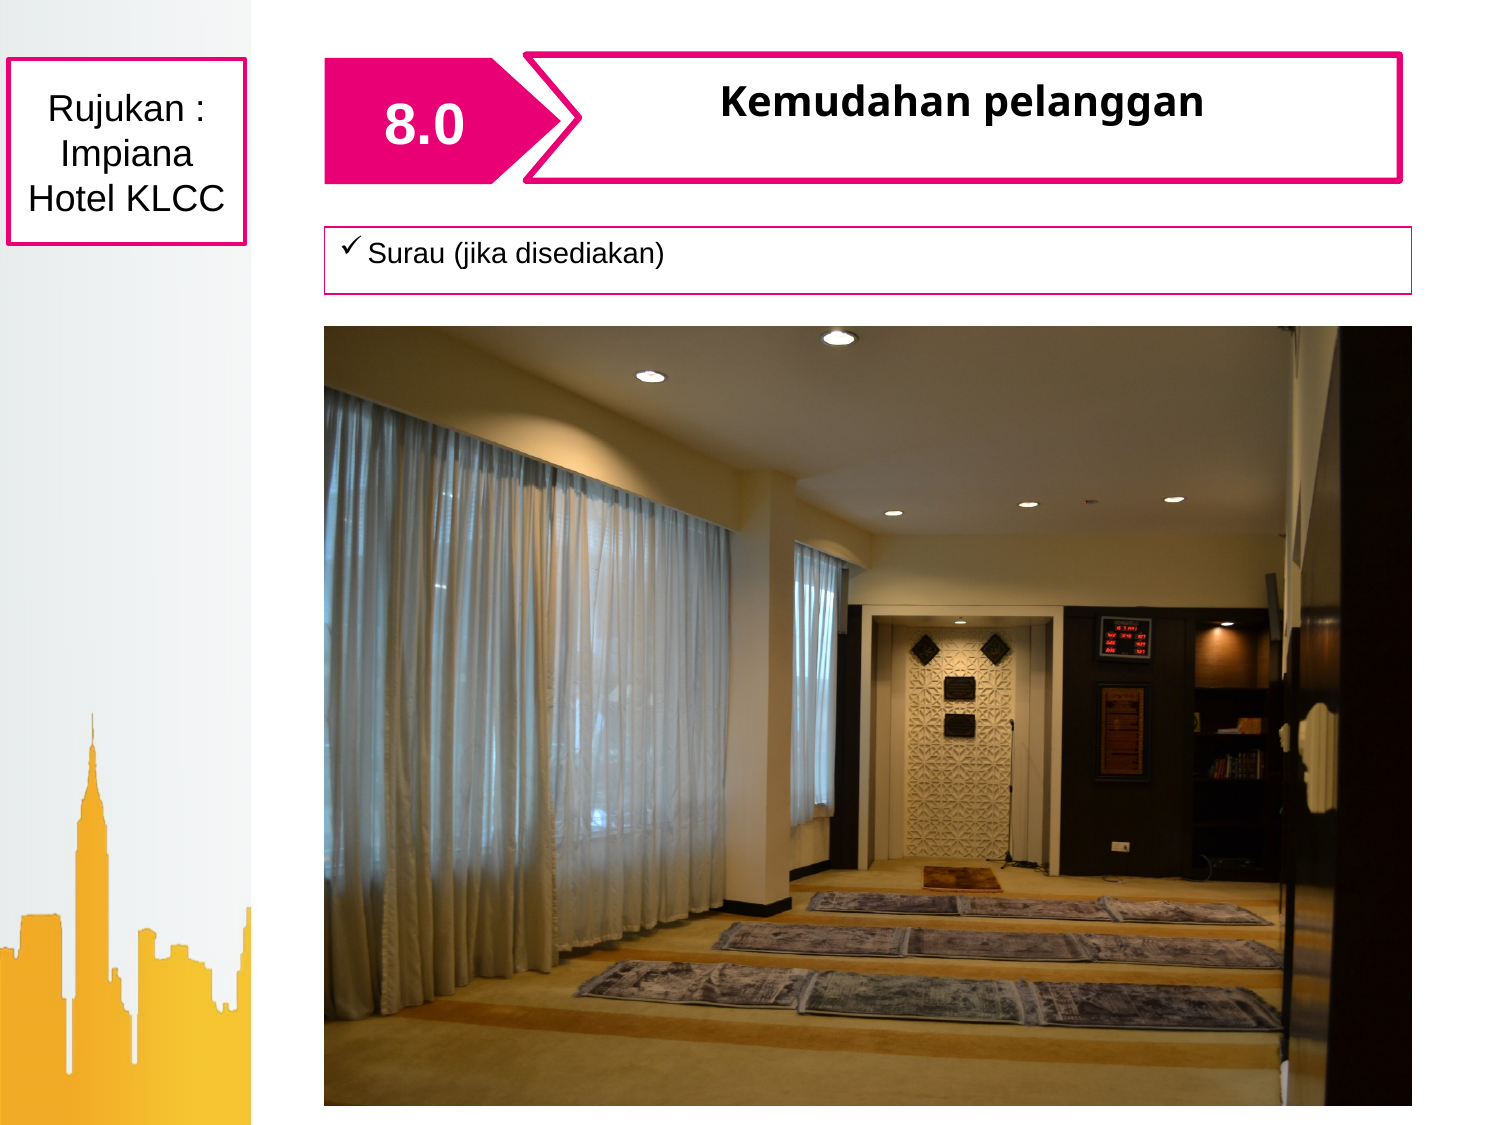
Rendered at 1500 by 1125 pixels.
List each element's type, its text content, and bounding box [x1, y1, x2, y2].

text_box [525, 168, 1400, 181]
text_box Kemudahan pelanggan [413, 67, 1500, 168]
text_box [324, 57, 493, 185]
text_box Rujukan : Impiana Hotel KLCC [6, 57, 247, 246]
text_box 8.0 [342, 59, 508, 184]
text_box [525, 54, 1400, 67]
text_box Surau (jika disediakan) [324, 226, 1412, 295]
picture [0, 0, 1500, 1125]
